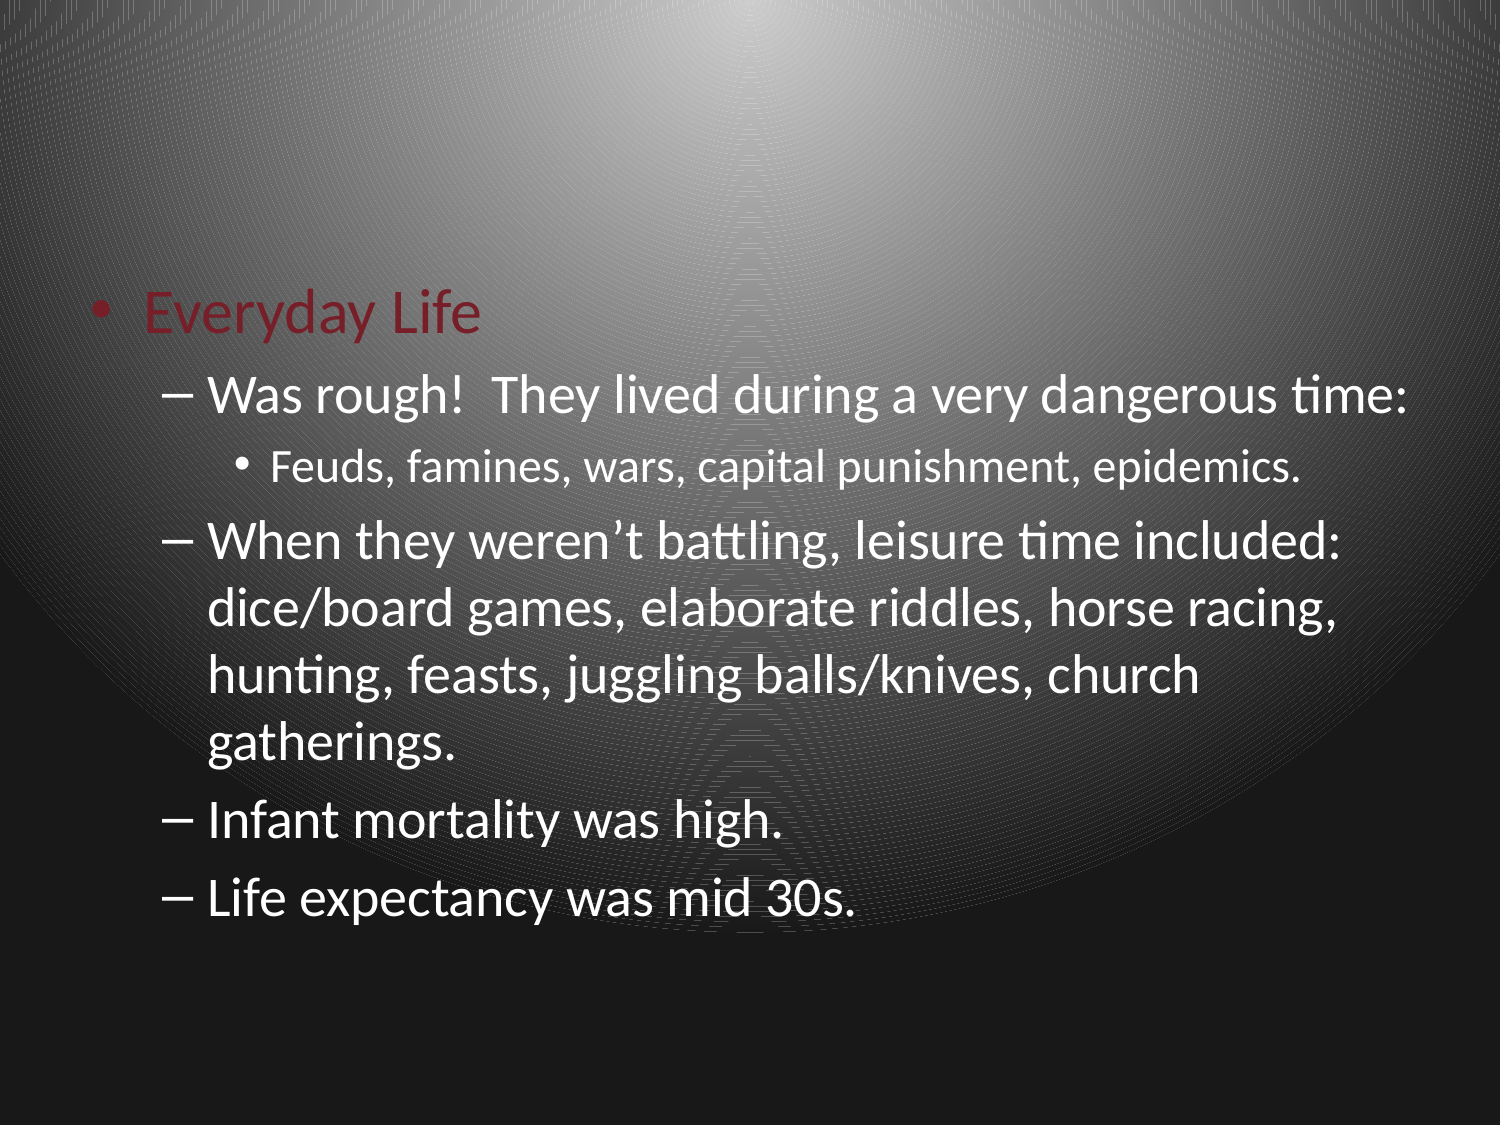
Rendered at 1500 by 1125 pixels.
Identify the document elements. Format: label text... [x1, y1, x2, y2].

list Everyday Life Was rough! They lived during a very dangerous time: Feuds, famines, wars, capital punishment, epidemics. When they weren’t battling, leisure time included: dice/board games, elaborate riddles, horse racing, hunting, feasts, juggling balls/knives, church gatherings. Infant mortality was high. Life expectancy was mid 30s. [74, 262, 1426, 1006]
